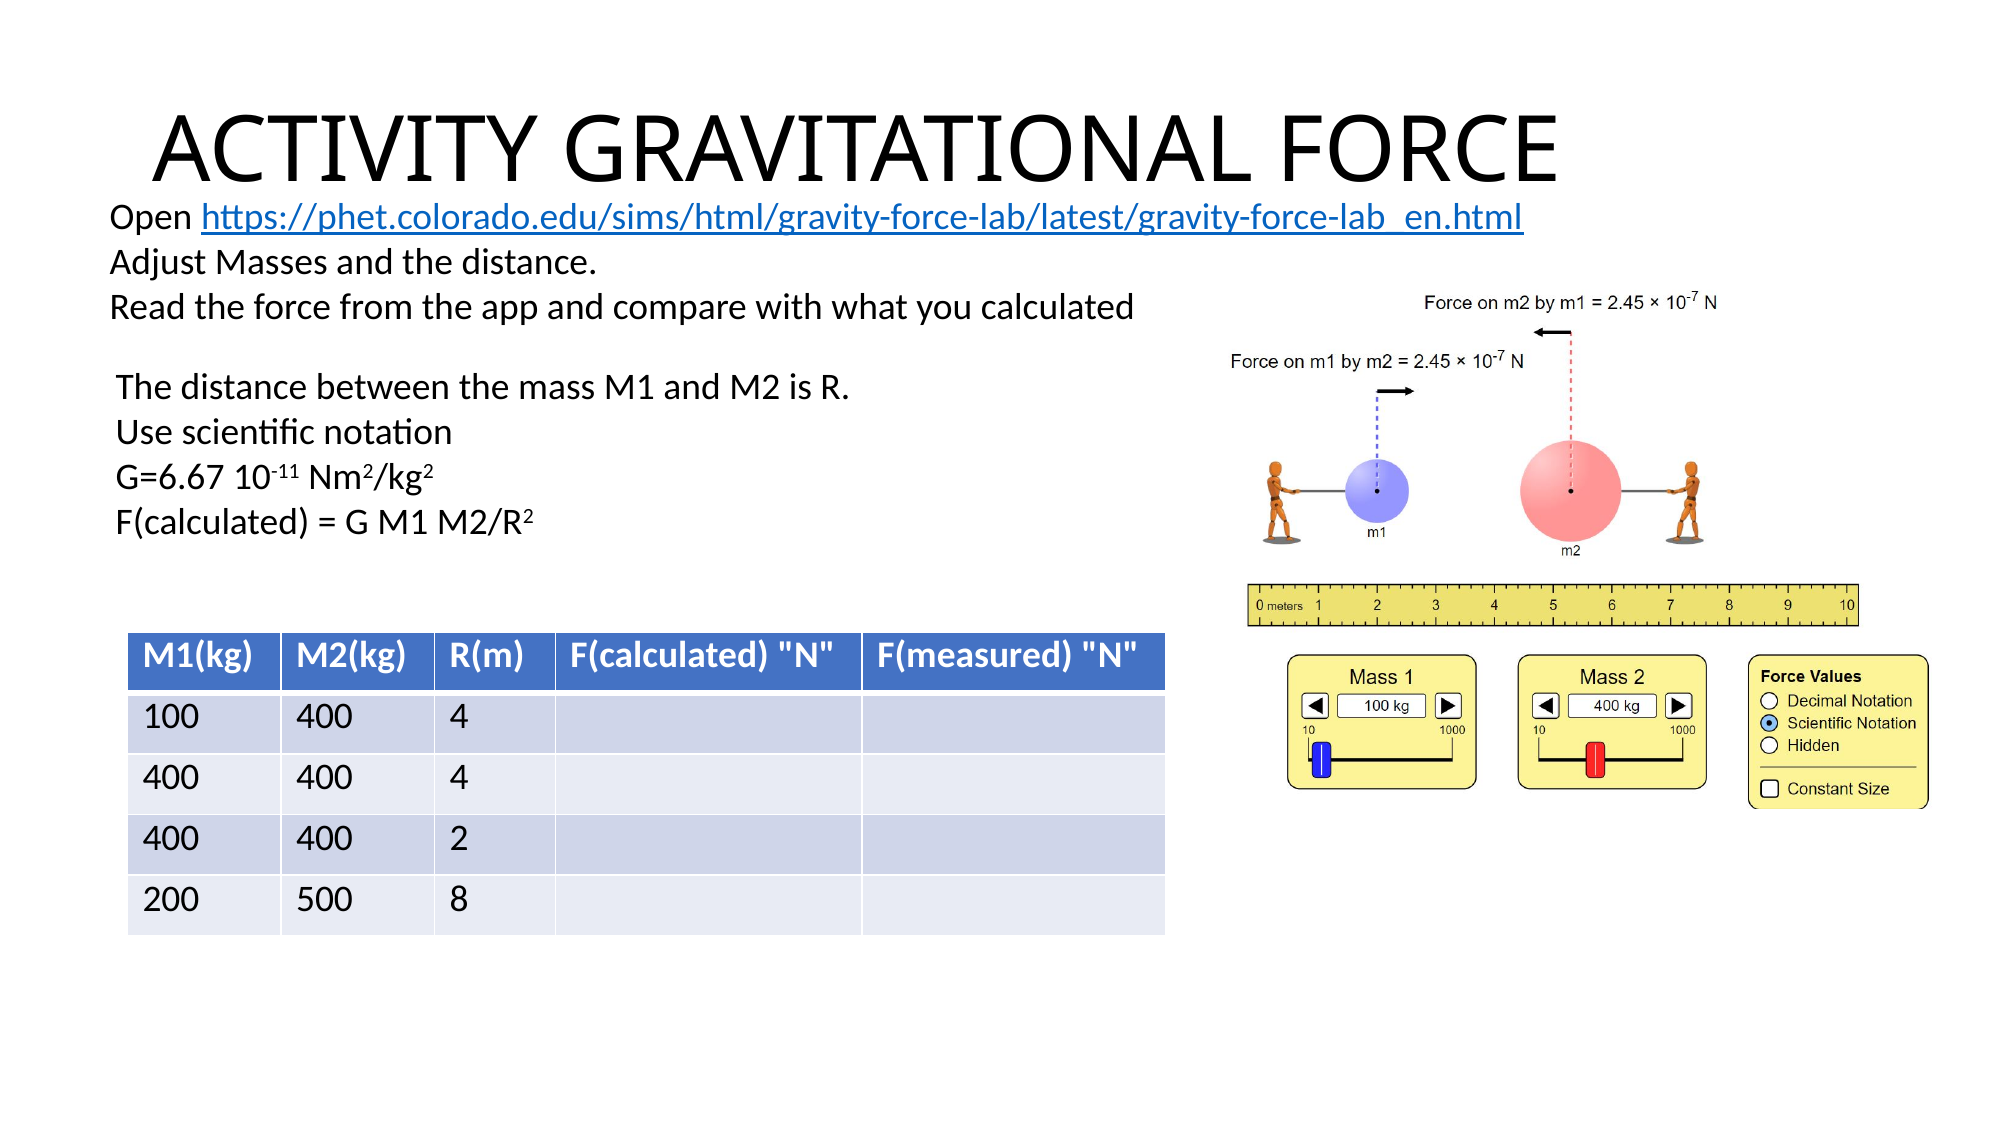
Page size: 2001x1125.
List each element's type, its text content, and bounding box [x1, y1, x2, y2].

text_box The distance between the mass M1 and M2 is R. Use scientific notation G=6.67 10-11 Nm2/kg2 F(calculated) = G M1 M2/R2 [100, 354, 1189, 550]
table_cell 4 [435, 696, 555, 753]
table_cell 4 [435, 755, 555, 814]
table_cell 400 [128, 755, 280, 814]
table_cell [863, 815, 1165, 874]
table_cell 2 [435, 815, 555, 874]
picture [1189, 280, 1934, 809]
table_cell 8 [435, 876, 555, 935]
table_cell 400 [282, 755, 434, 814]
text_box Open https://phet.colorado.edu/sims/html/gravity-force-lab/latest/gravity-force-lab_en.html Adjust Masses and the distance. Read the force from the app and compare with what you calculated [94, 184, 1662, 380]
table_cell 200 [128, 876, 280, 935]
table_cell [556, 755, 861, 814]
table_header F(calculated) "N" [556, 633, 861, 690]
table_cell 400 [128, 815, 280, 874]
table_cell 100 [128, 696, 280, 753]
table_cell [863, 755, 1165, 814]
title ACTIVITY GRAVITATIONAL FORCE [137, 59, 1863, 245]
table_cell [556, 876, 861, 935]
table_cell 400 [282, 696, 434, 753]
table_cell 500 [282, 876, 434, 935]
table_cell [863, 696, 1165, 753]
table_header M2(kg) [282, 633, 434, 690]
table_cell 400 [282, 815, 434, 874]
table_header F(measured) "N" [863, 633, 1165, 690]
table_cell [863, 876, 1165, 935]
table_header R(m) [435, 633, 555, 690]
table_cell [556, 815, 861, 874]
table_header M1(kg) [128, 633, 280, 690]
table_cell [556, 696, 861, 753]
